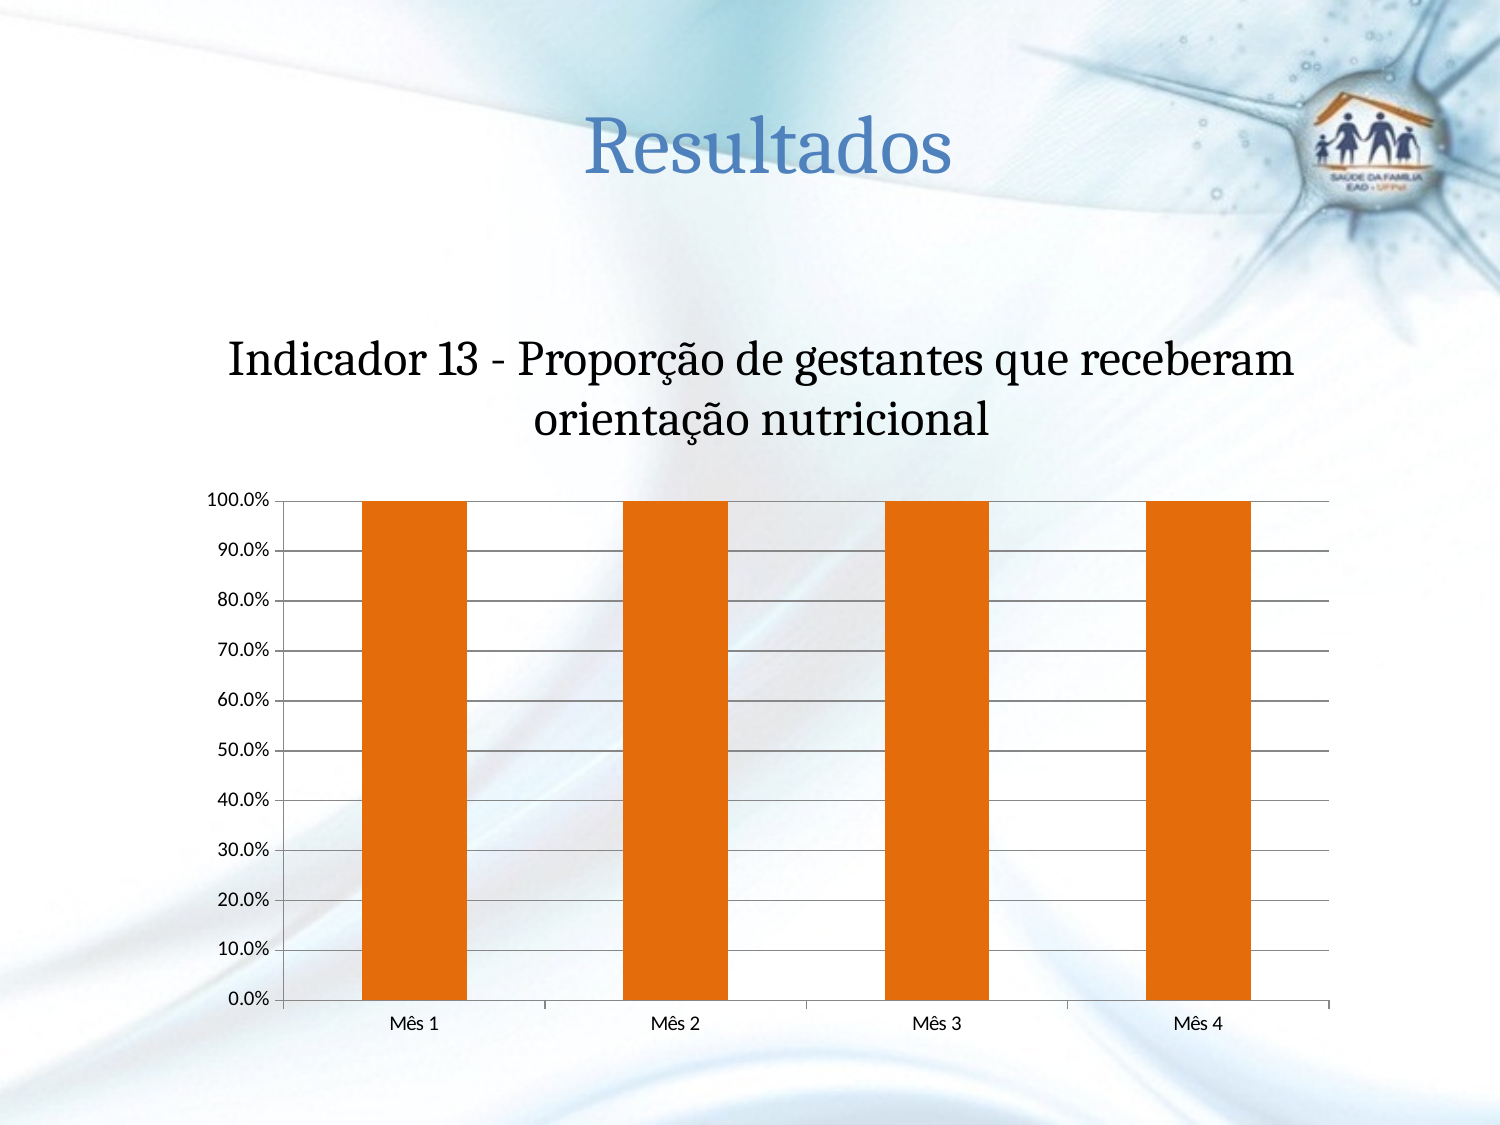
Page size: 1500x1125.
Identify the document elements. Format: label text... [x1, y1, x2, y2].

text_box Resultados [93, 46, 1444, 235]
title Indicador 13 - Proporção de gestantes que receberam orientação nutricional [152, 278, 1372, 492]
picture [0, 0, 1500, 1125]
chart [182, 479, 1353, 1048]
